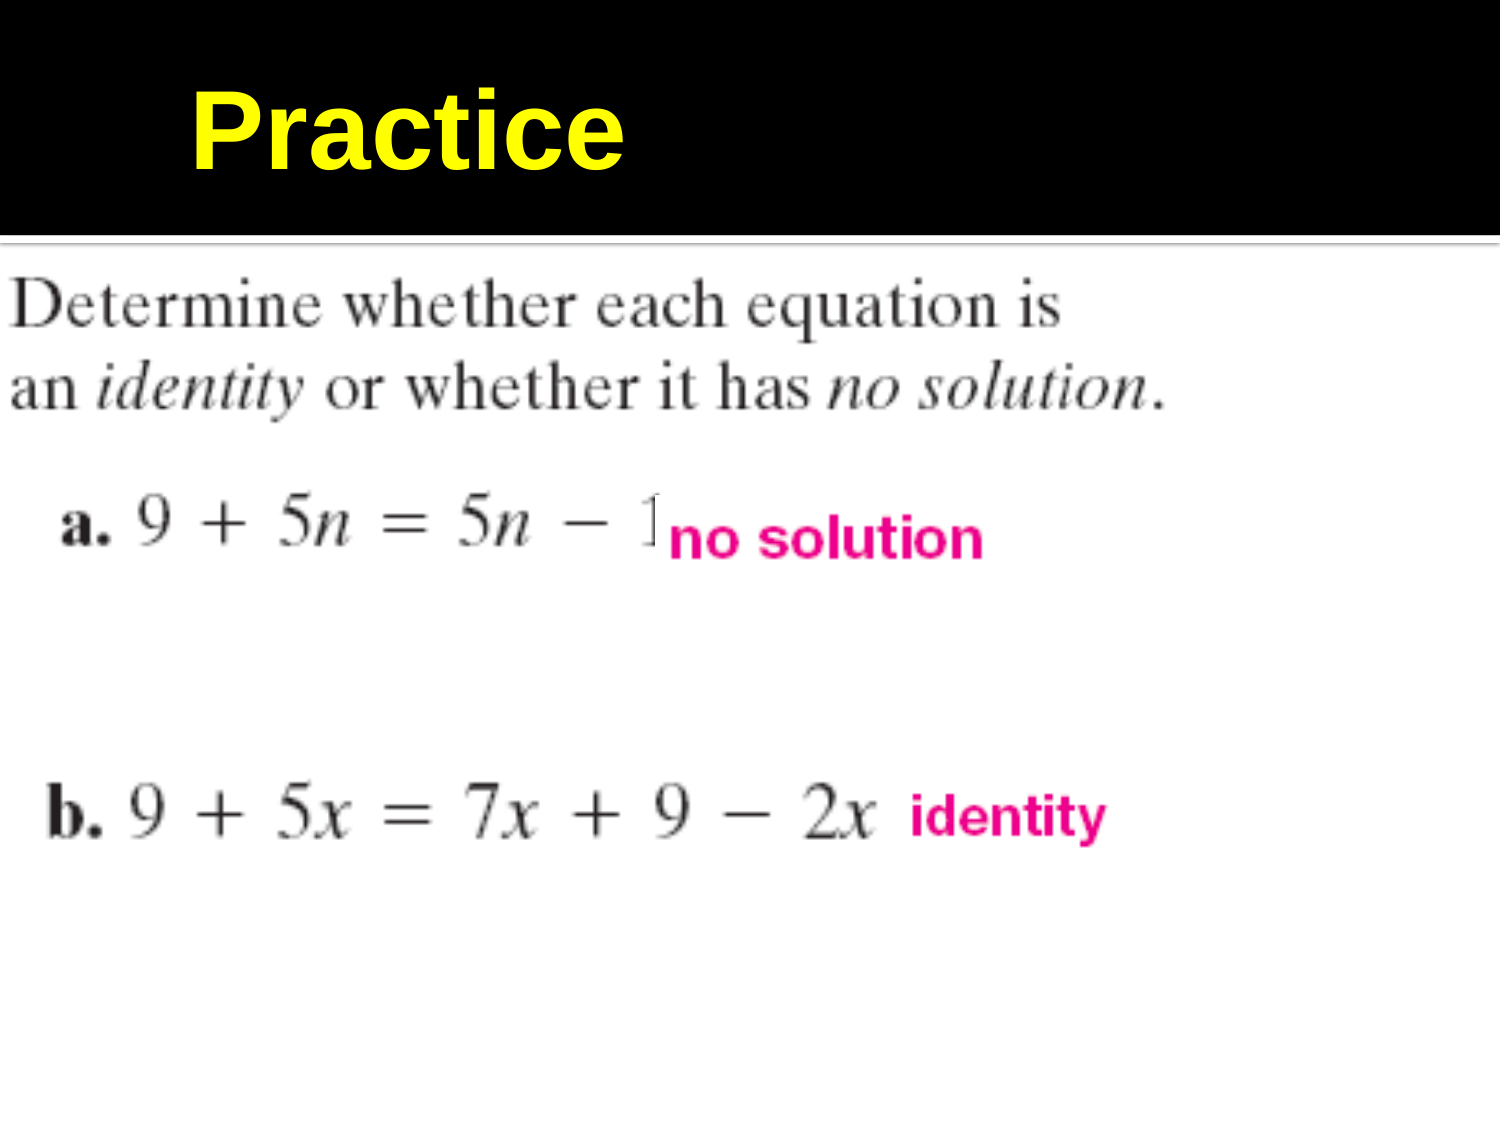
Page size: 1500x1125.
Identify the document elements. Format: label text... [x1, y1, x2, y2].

picture [37, 762, 885, 877]
text_box Practice [175, 49, 643, 200]
picture [0, 249, 1175, 430]
picture [49, 474, 1000, 589]
picture [899, 781, 1125, 856]
